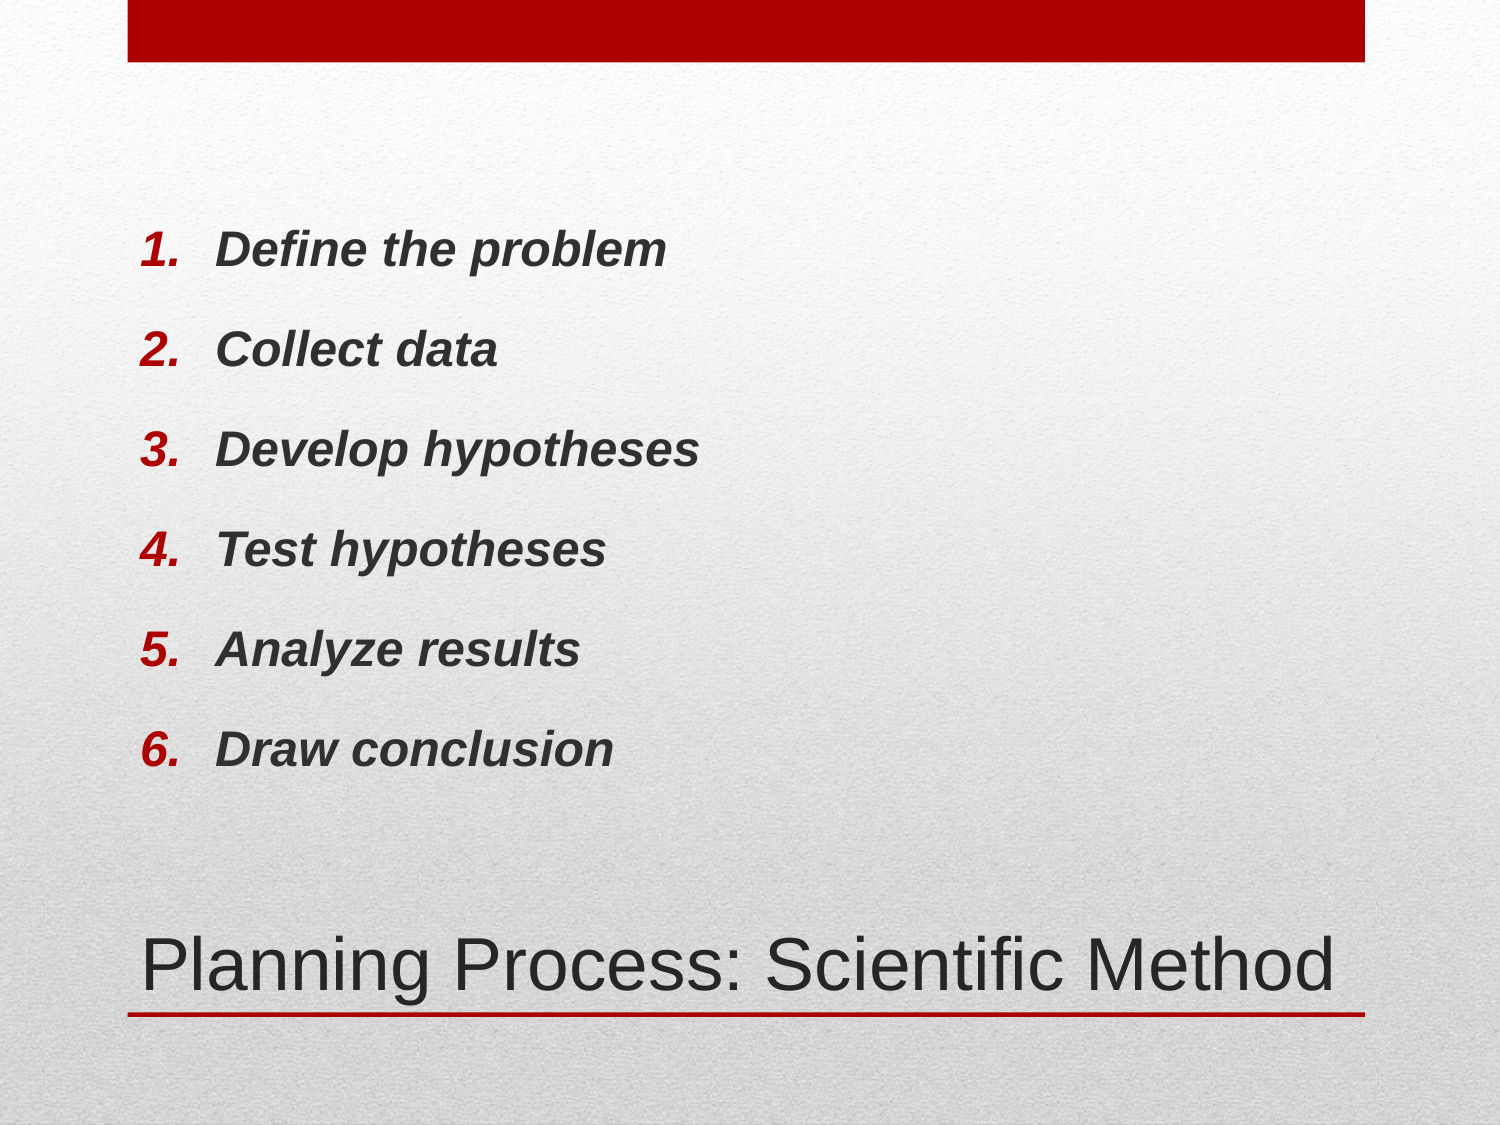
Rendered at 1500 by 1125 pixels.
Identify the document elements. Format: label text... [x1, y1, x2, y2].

title Planning Process: Scientific Method [125, 800, 1363, 1013]
list Define the problem Collect data Develop hypotheses Test hypotheses Analyze results Draw conclusion [125, 162, 1363, 800]
